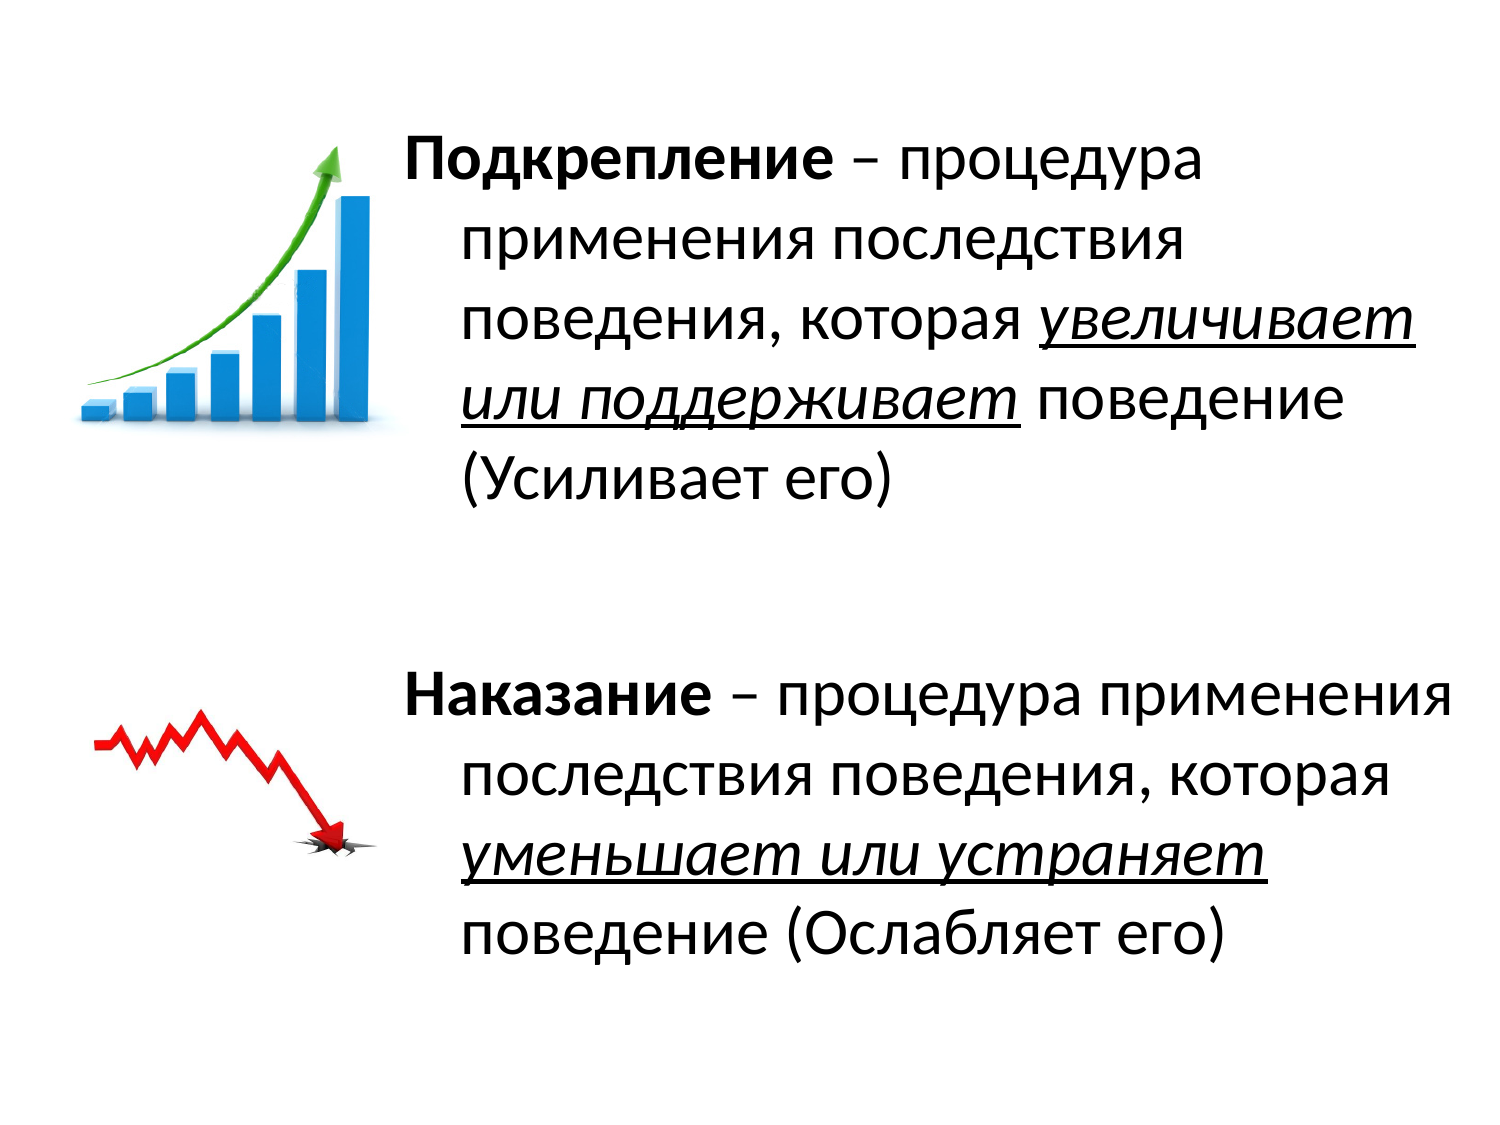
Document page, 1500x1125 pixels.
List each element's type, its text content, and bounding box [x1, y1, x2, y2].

list Подкрепление – процедура применения последствия поведения, которая увеличивает или поддерживает поведение (Усиливает его) Наказание – процедура применения последствия поведения, которая уменьшает или устраняет поведение (Ослабляет его) [389, 105, 1500, 1046]
picture [56, 135, 409, 444]
picture [56, 689, 390, 899]
